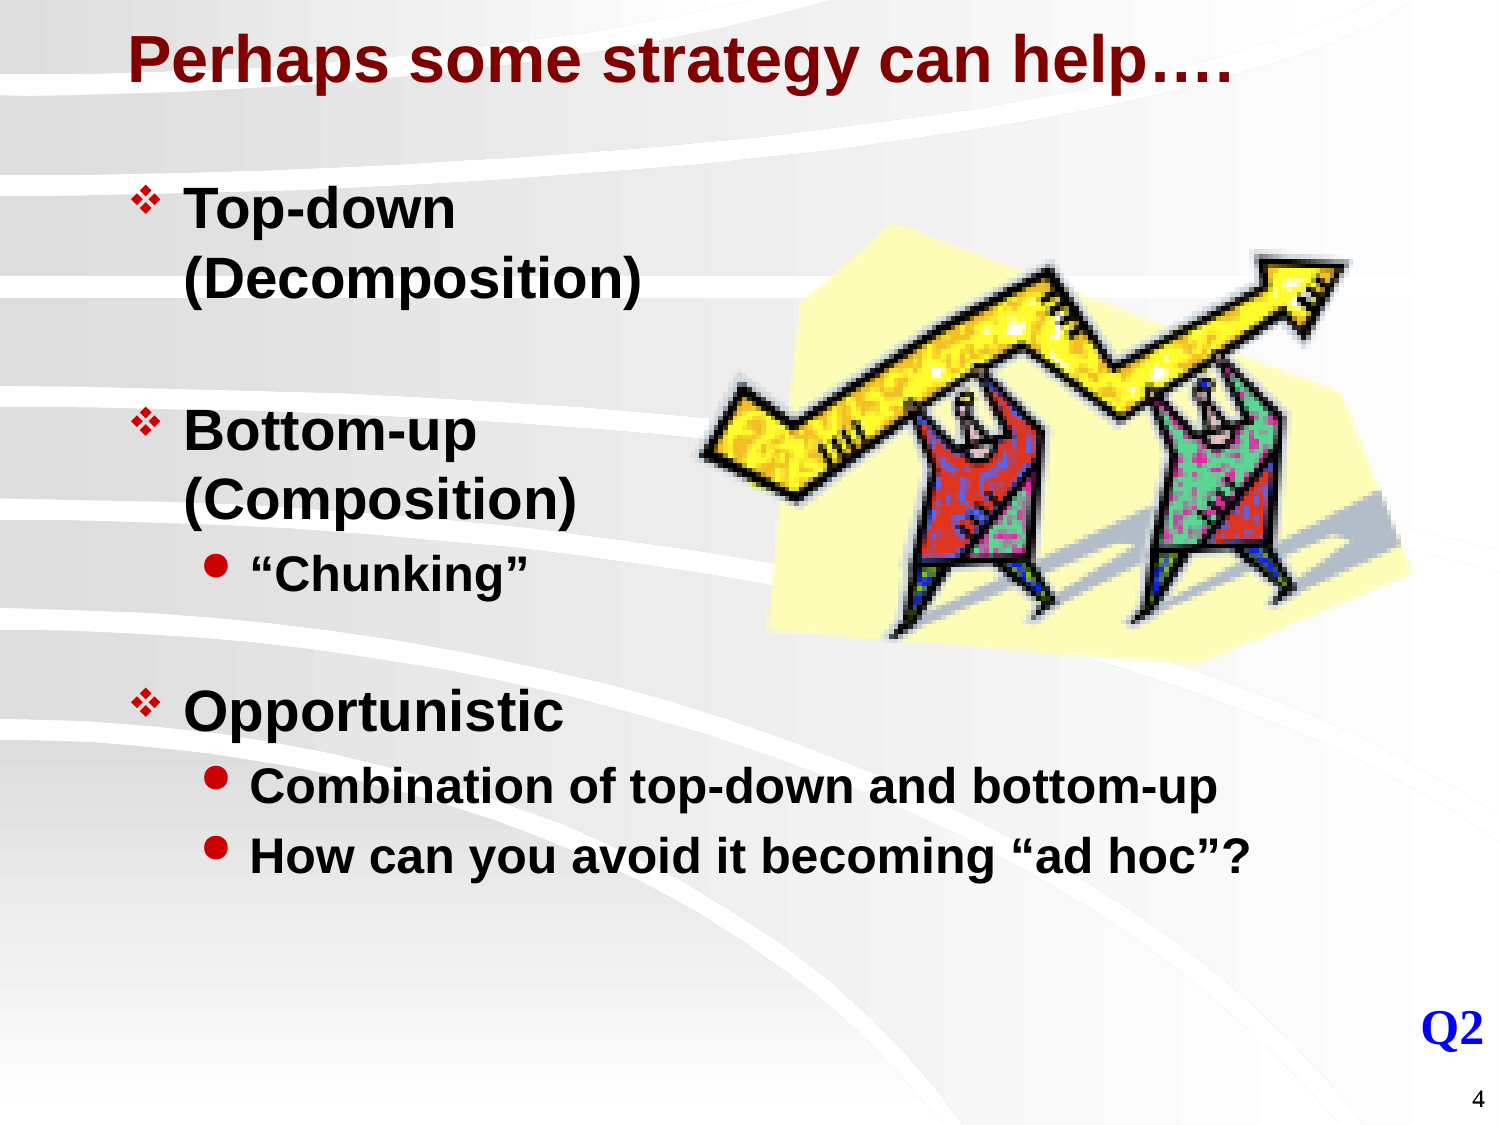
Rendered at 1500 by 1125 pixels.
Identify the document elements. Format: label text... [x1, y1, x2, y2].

text_box Q2 [1405, 987, 1500, 1063]
slide_number 4 [1187, 1074, 1500, 1125]
picture [681, 212, 1426, 677]
list Top-down (Decomposition) Bottom-up (Composition) “Chunking” Opportunistic Combination of top-down and bottom-up How can you avoid it becoming “ad hoc”? [112, 162, 1388, 1026]
title Perhaps some strategy can help…. [112, 12, 1388, 101]
